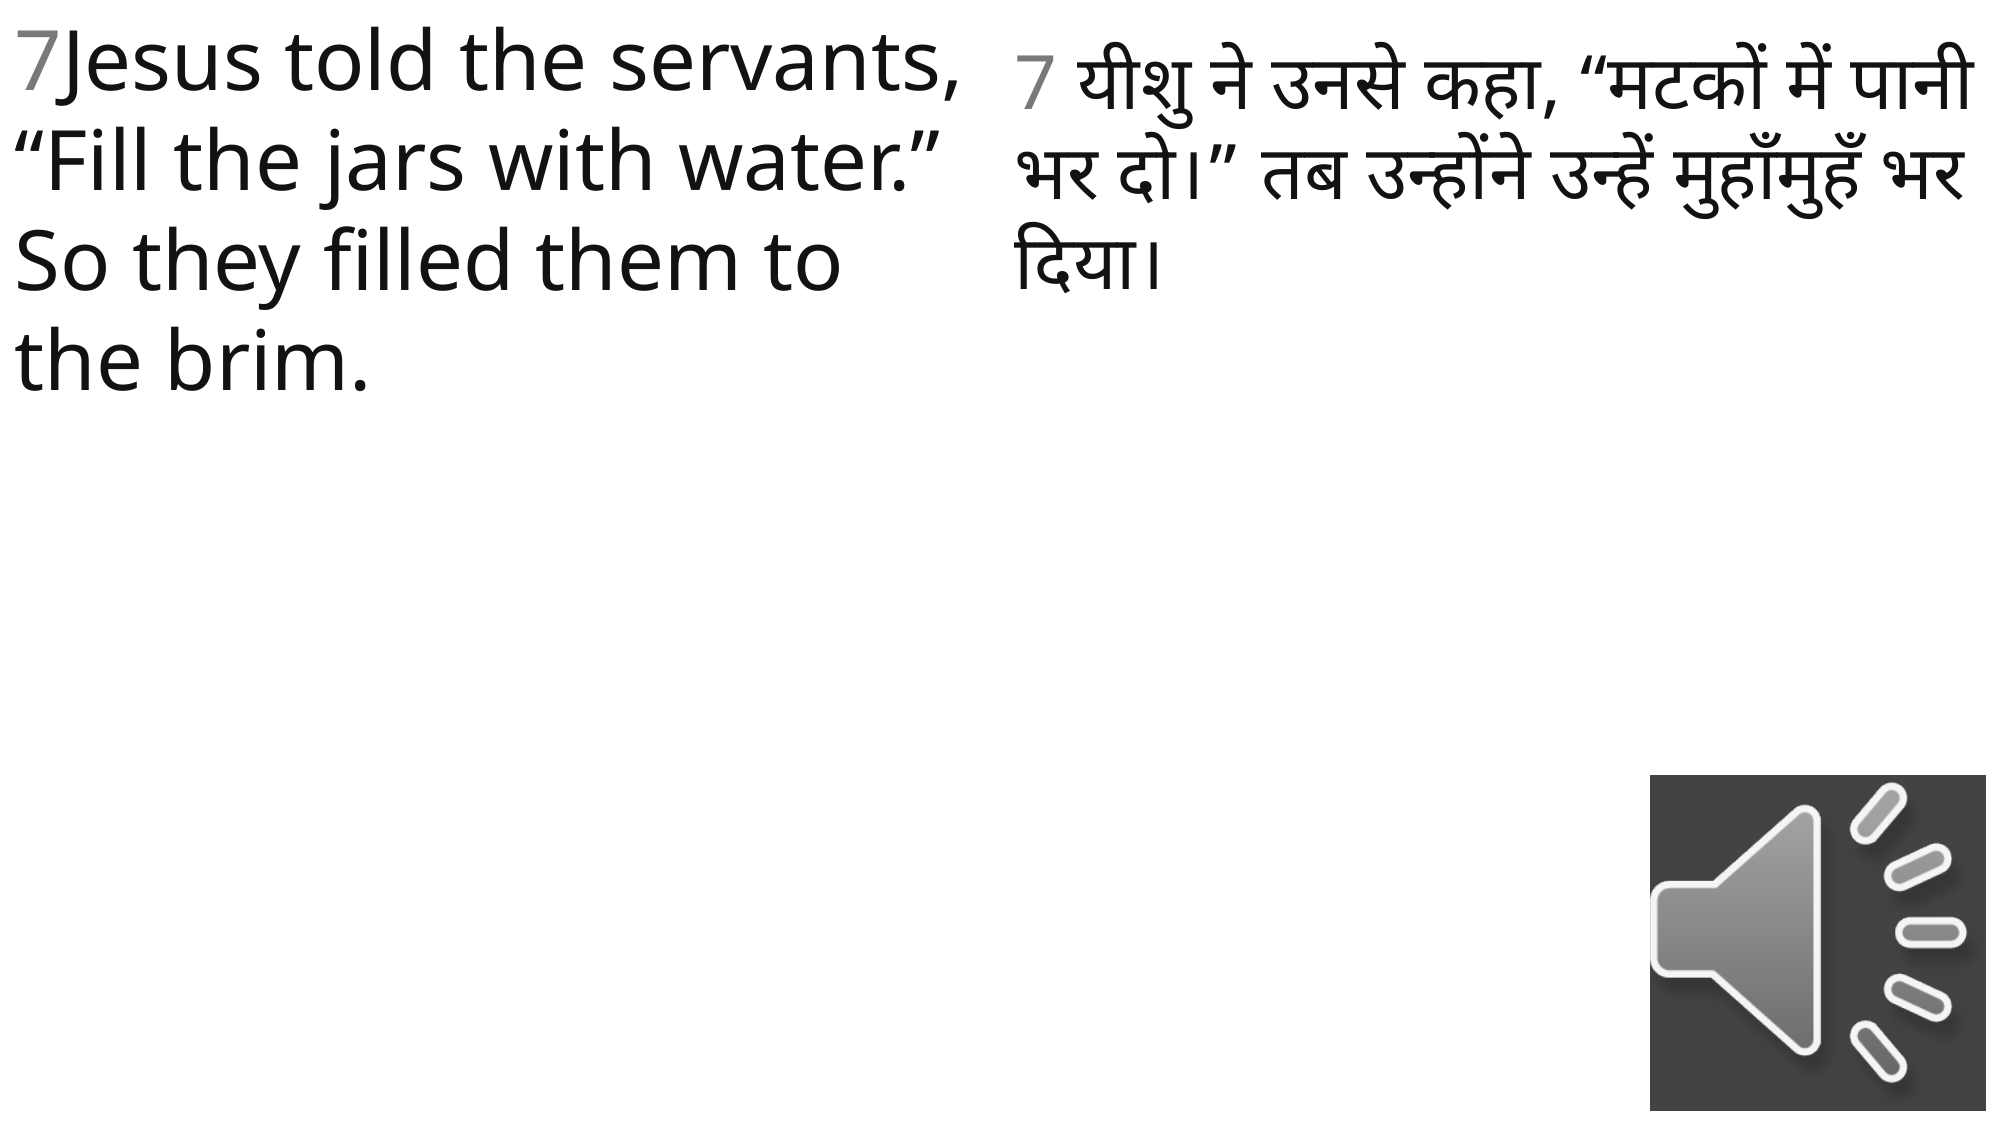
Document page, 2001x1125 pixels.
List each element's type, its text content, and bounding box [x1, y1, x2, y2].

picture [1648, 773, 1987, 1112]
text_box 7Jesus told the servants, “Fill the jars with water.” So they filled them to the brim. [0, 0, 981, 1125]
text_box 7 यीशु ने उनसे कहा, “मटकों में पानी भर दो।” तब उन्होंने उन्हें मुहाँमुहँ भर दिया। [999, 27, 2000, 1104]
